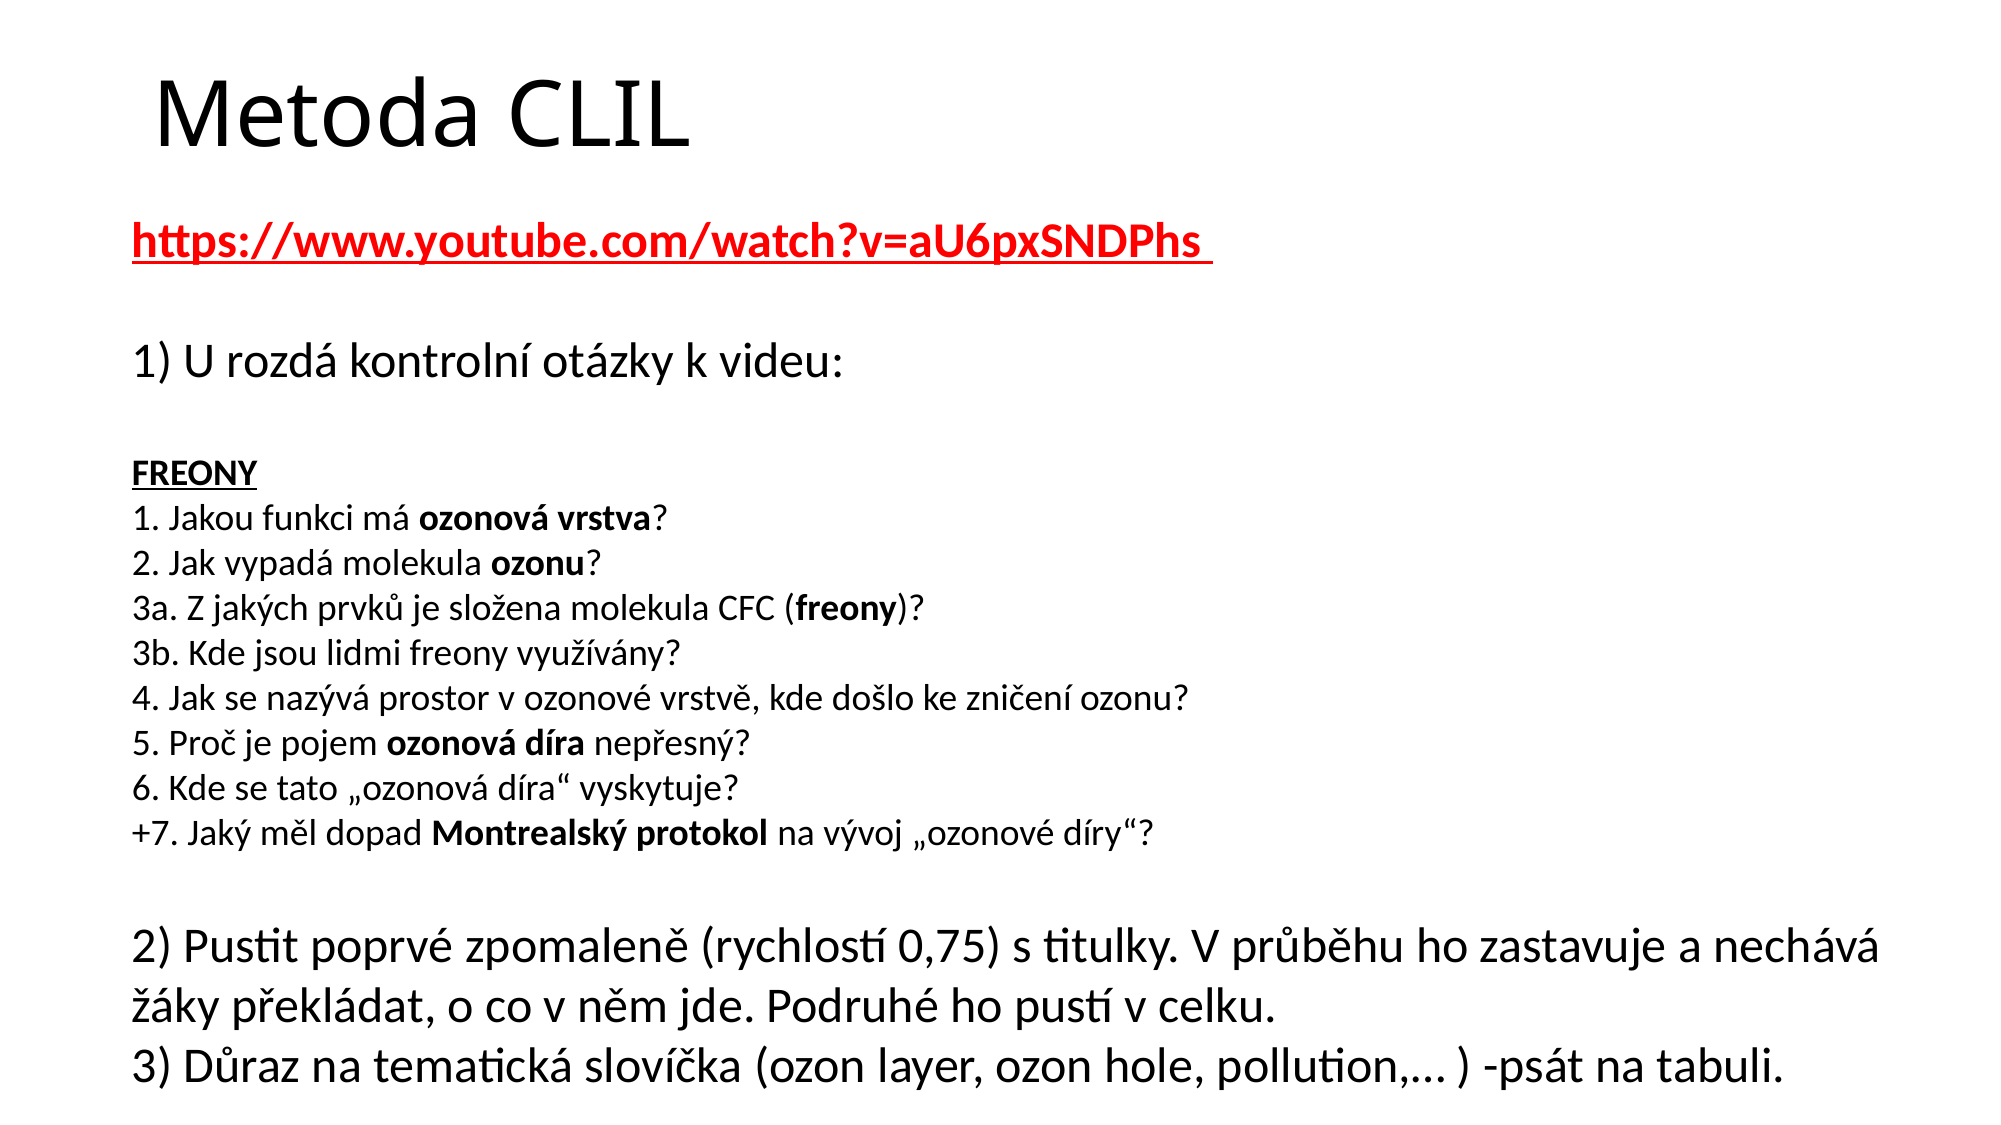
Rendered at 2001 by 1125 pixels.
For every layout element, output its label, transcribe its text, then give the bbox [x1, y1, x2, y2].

text_box Metoda CLIL [137, 59, 1863, 278]
text_box https://www.youtube.com/watch?v=aU6pxSNDPhs 1) U rozdá kontrolní otázky k videu: FREONY 1. Jakou funkci má ozonová vrstva? 2. Jak vypadá molekula ozonu? 3a. Z jakých prvků je složena molekula CFC (freony)? 3b. Kde jsou lidmi freony využívány? 4. Jak se nazývá prostor v ozonové vrstvě, kde došlo ke zničení ozonu? 5. Proč je pojem ozonová díra nepřesný? 6. Kde se tato „ozonová díra“ vyskytuje? +7. Jaký měl dopad Montrealský protokol na vývoj „ozonové díry“? 2) Pustit poprvé zpomaleně (rychlostí 0,75) s titulky. V průběhu ho zastavuje a nechává žáky překládat, o co v něm jde. Podruhé ho pustí v celku. 3) Důraz na tematická slovíčka (ozon layer, ozon hole, pollution,… ) -psát na tabuli. [117, 200, 1946, 1125]
